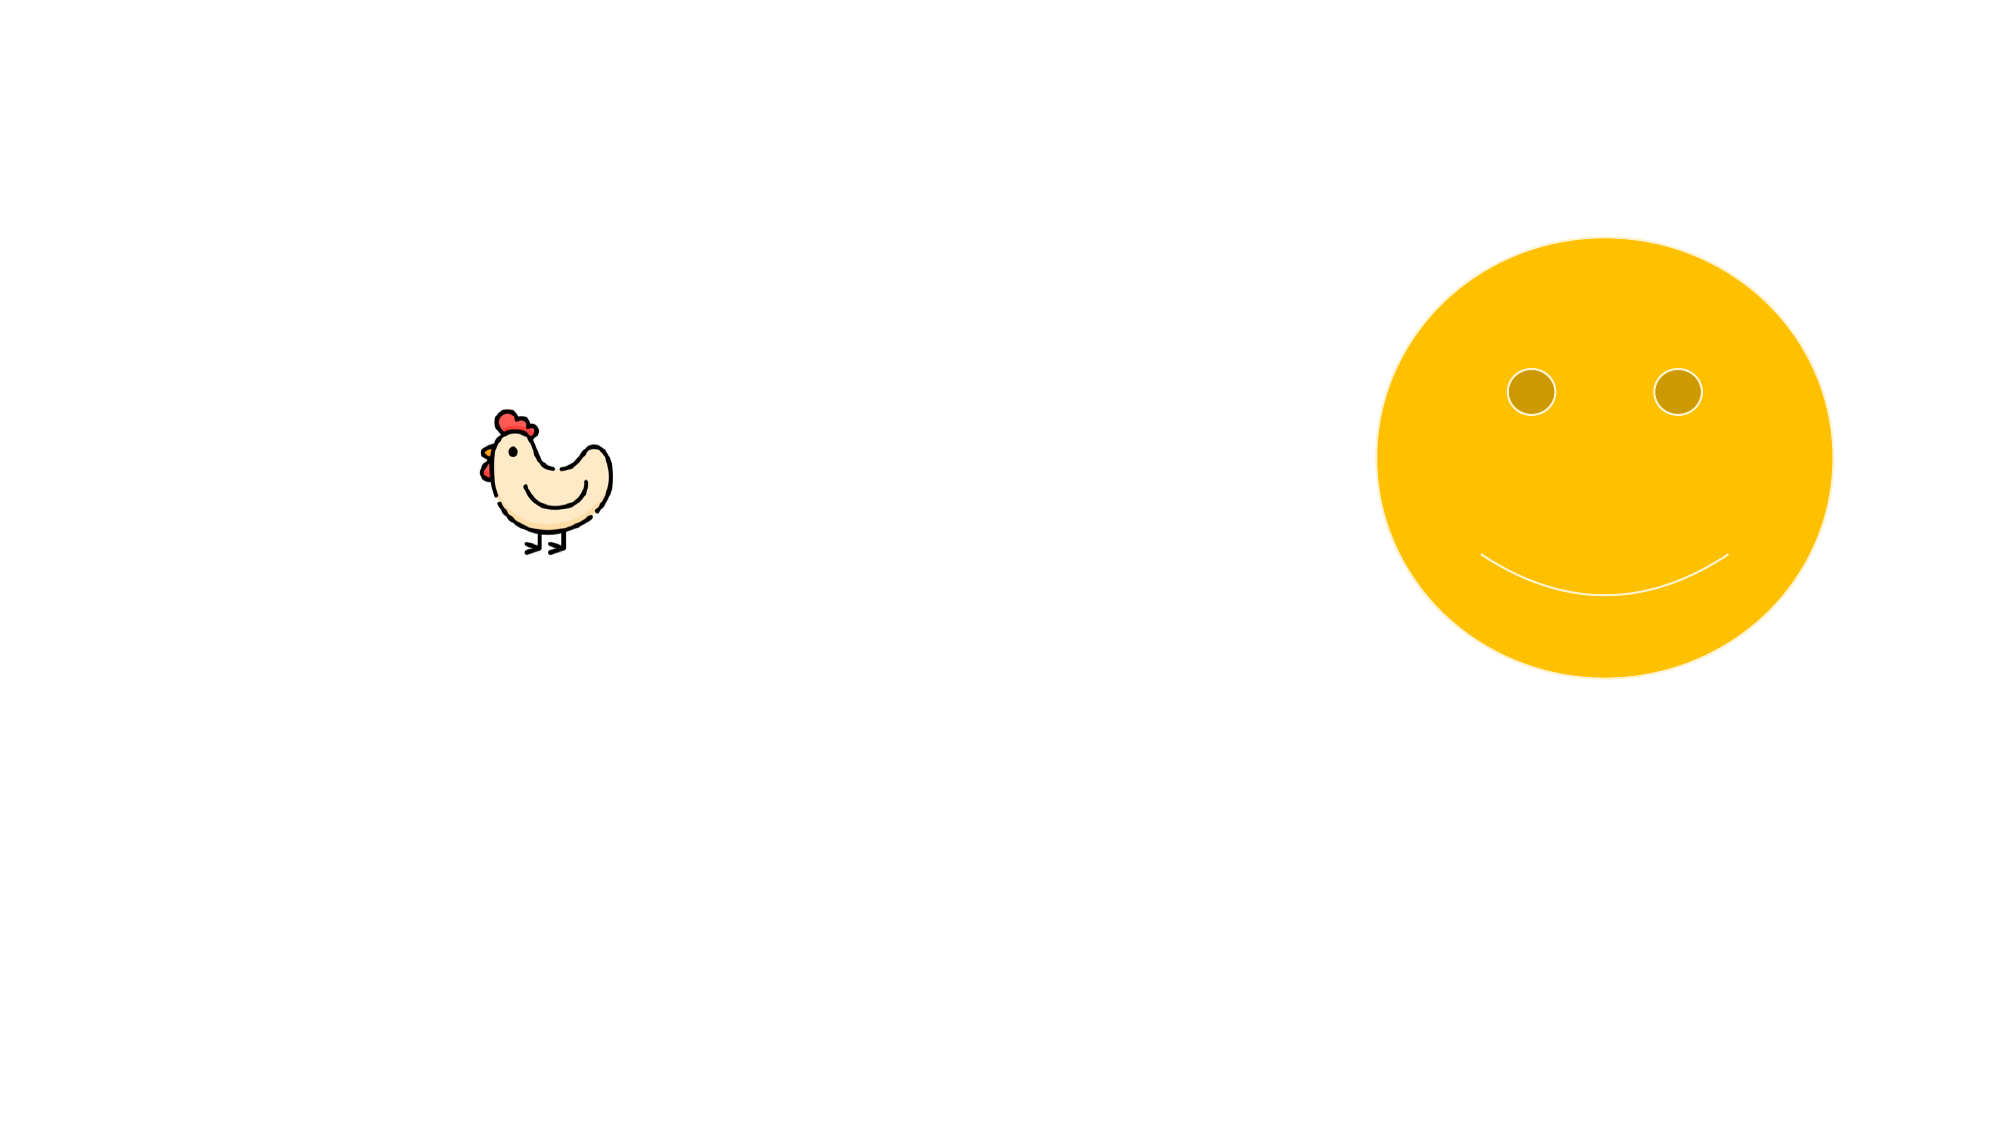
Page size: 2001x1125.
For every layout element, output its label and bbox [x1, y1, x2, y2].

text_box [68, 39, 1052, 979]
text_box [1375, 236, 1835, 680]
